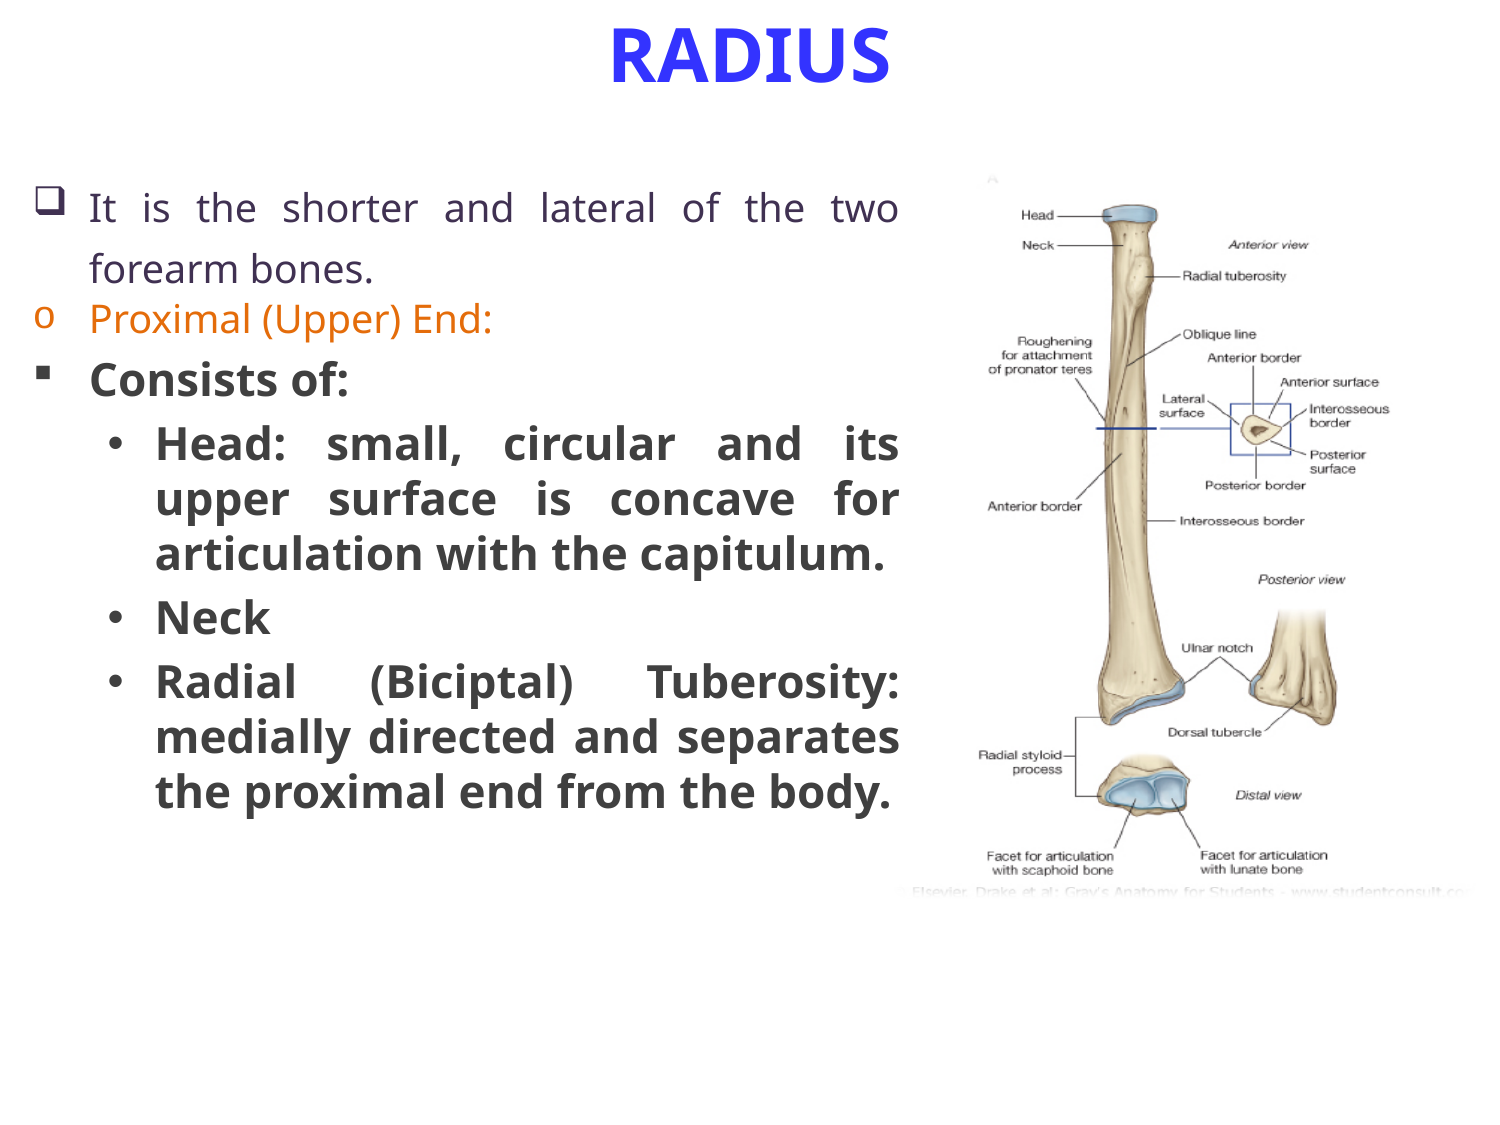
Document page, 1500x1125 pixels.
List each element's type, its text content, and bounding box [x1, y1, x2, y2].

list It is the shorter and lateral of the two forearm bones. Proximal (Upper) End: Consists of: Head: small, circular and its upper surface is concave for articulation with the capitulum. Neck Radial (Biciptal) Tuberosity: medially directed and separates the proximal end from the body. [17, 160, 916, 936]
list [891, 172, 1478, 901]
text_box RADIUS [0, 0, 1500, 105]
